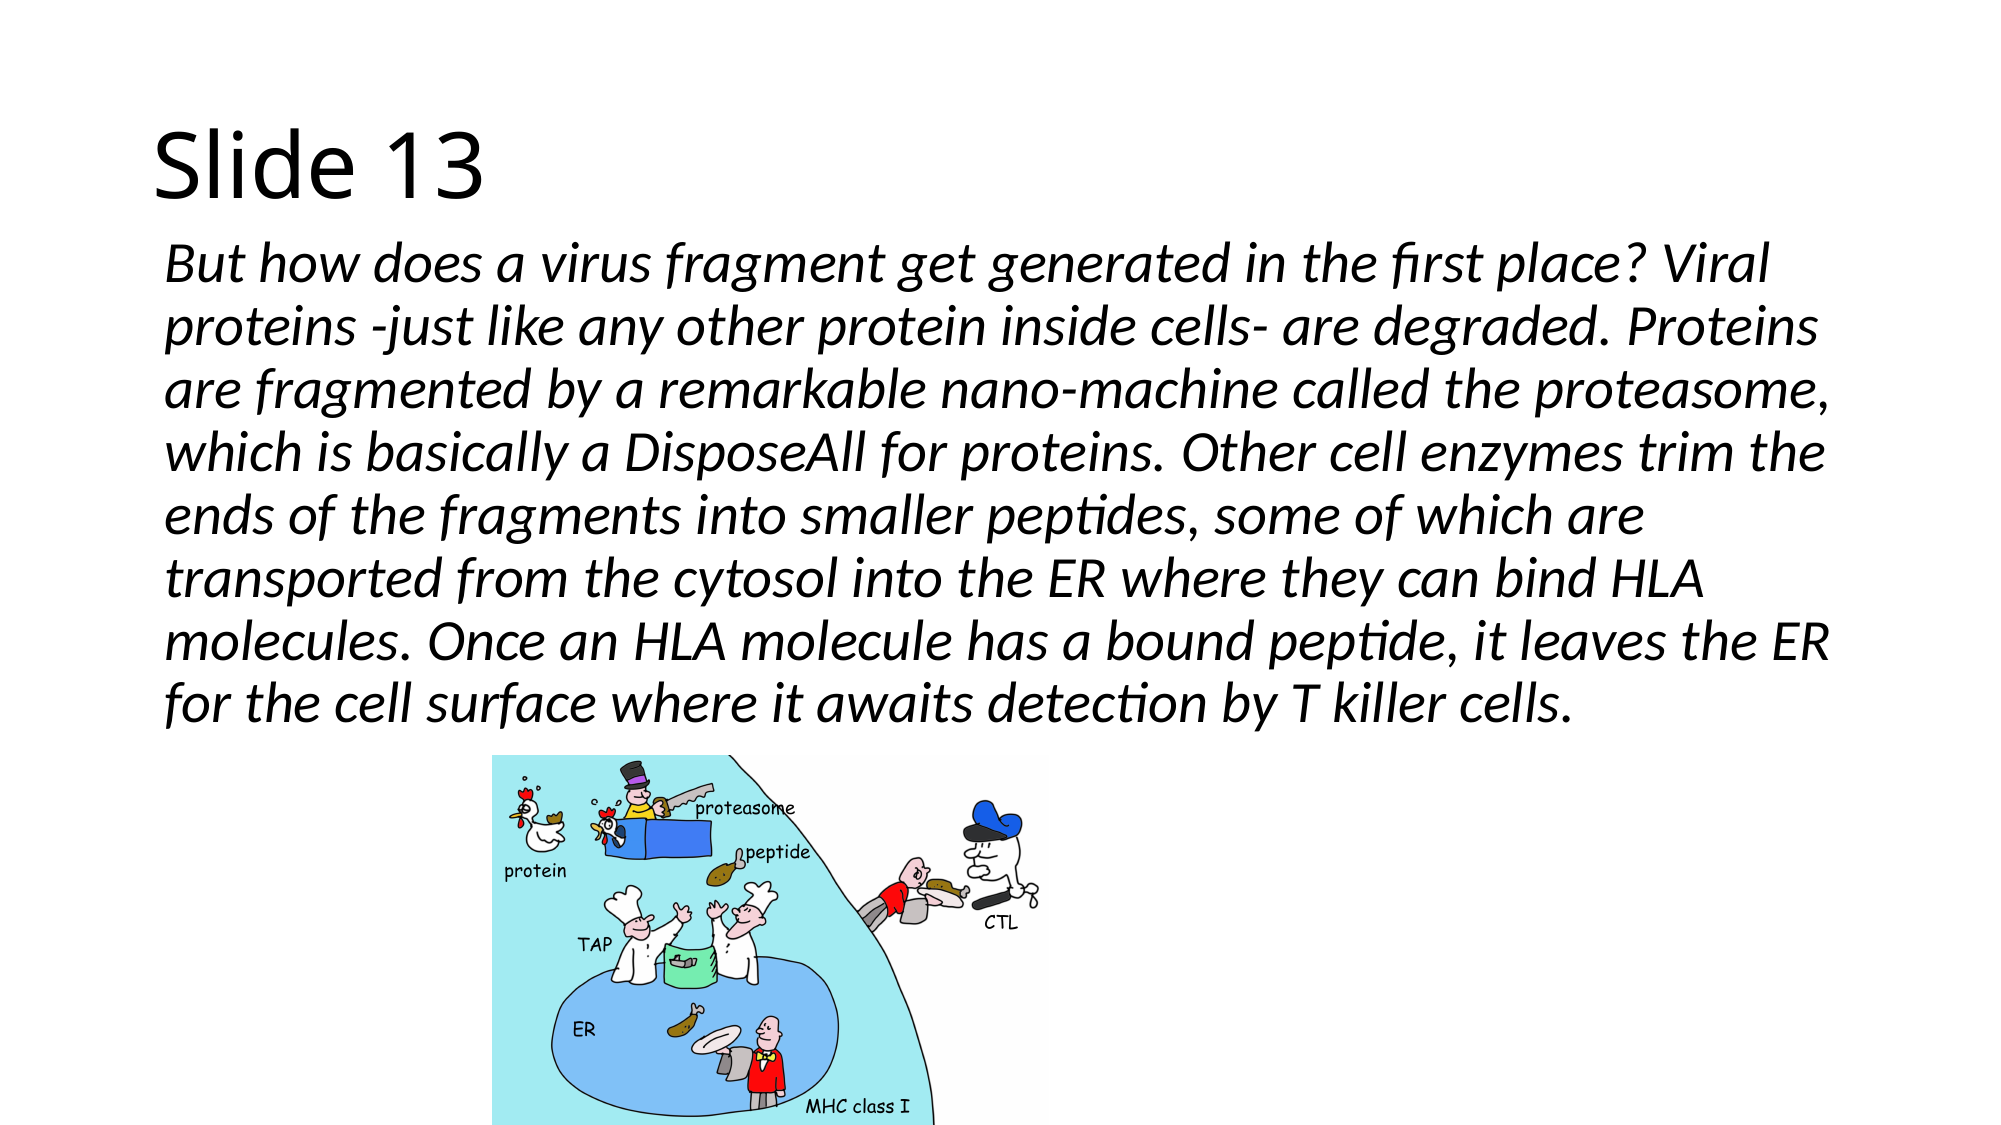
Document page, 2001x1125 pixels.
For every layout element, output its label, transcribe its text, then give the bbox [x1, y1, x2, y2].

list But how does a virus fragment get generated in the first place? Viral proteins -just like any other protein inside cells- are degraded. Proteins are fragmented by a remarkable nano-machine called the proteasome, which is basically a DisposeAll for proteins. Other cell enzymes trim the ends of the fragments into smaller peptides, some of which are transported from the cytosol into the ER where they can bind HLA molecules. Once an HLA molecule has a bound peptide, it leaves the ER for the cell surface where it awaits detection by T killer cells. [149, 224, 1875, 939]
title Slide 13 [137, 59, 1863, 278]
picture [492, 755, 1049, 1125]
